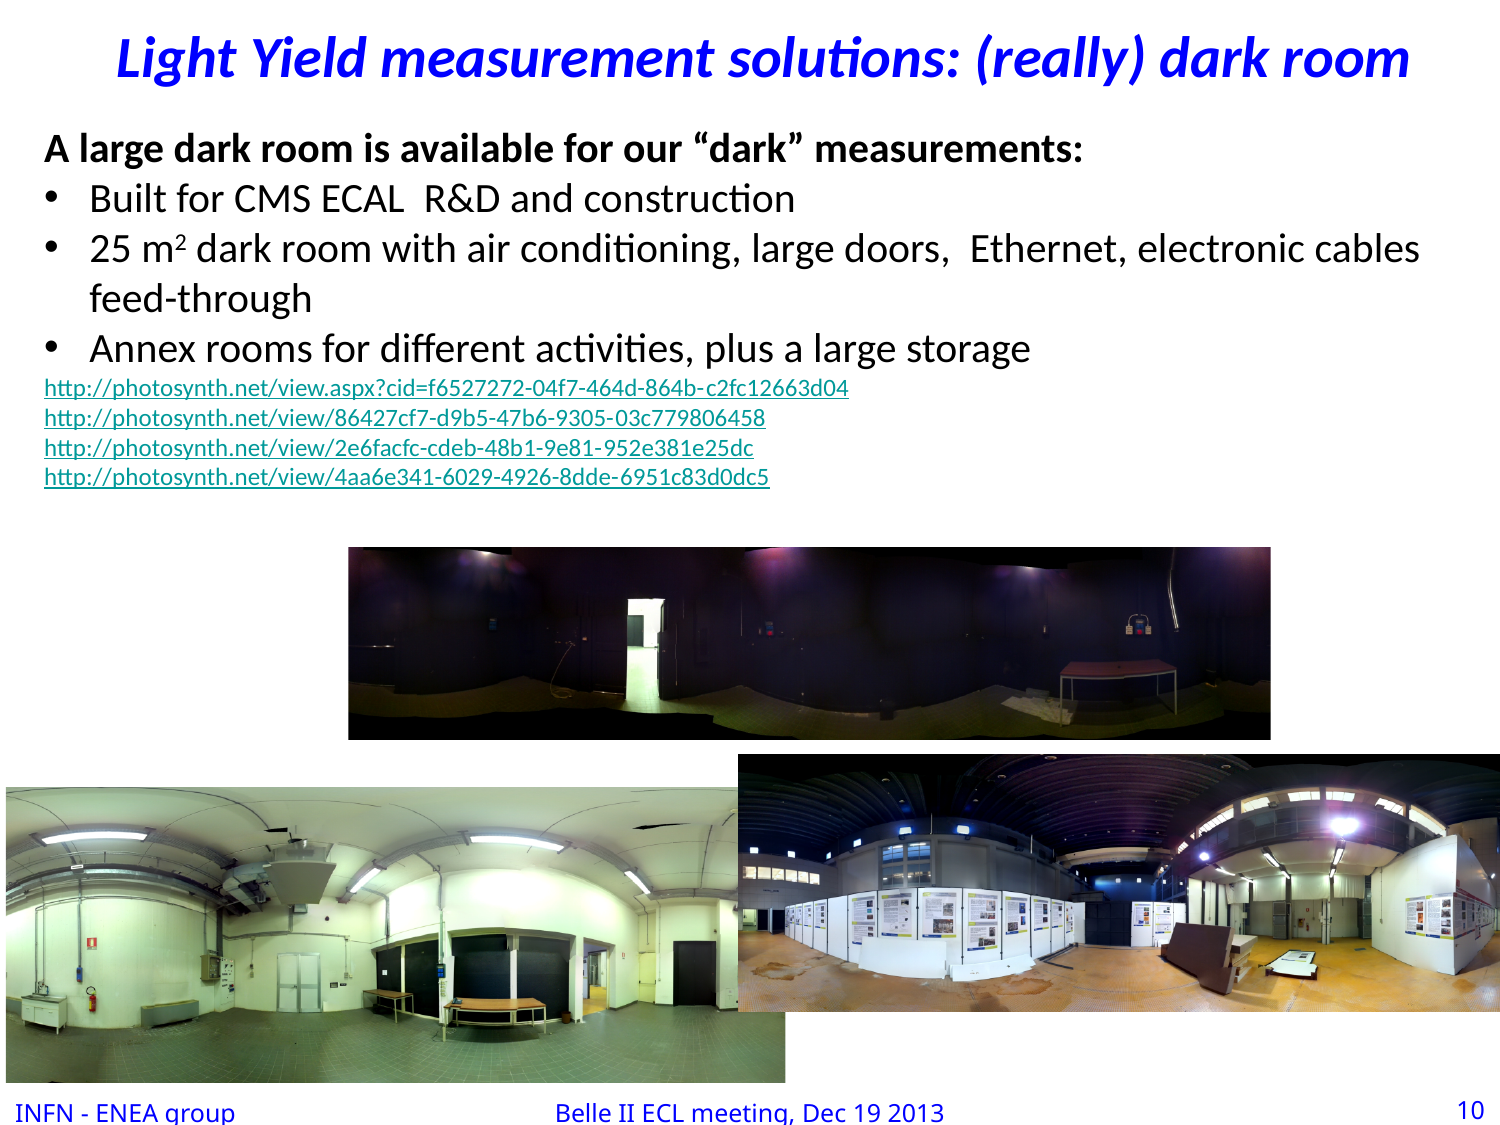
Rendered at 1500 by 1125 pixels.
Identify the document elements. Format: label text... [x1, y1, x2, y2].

footer Belle II ECL meeting, Dec 19 2013 [430, 1089, 1070, 1125]
slide_number 10 [1149, 1086, 1500, 1125]
picture [348, 547, 1271, 740]
picture [5, 754, 1500, 1083]
text_box A large dark room is available for our “dark” measurements: Built for CMS ECAL R&D and construction 25 m2 dark room with air conditioning, large doors, Ethernet, electronic cables feed-through Annex rooms for different activities, plus a large storage http://photosynth.net/view.aspx?cid=f6527272-04f7-464d-864b-c2fc12663d04 http://photosynth.net/view/86427cf7-d9b5-47b6-9305-03c779806458 http://photosynth.net/view/2e6facfc-cdeb-48b1-9e81-952e381e25dc http://photosynth.net/view/4aa6e341-6029-4926-8dde-6951c83d0dc5 [29, 113, 1471, 579]
slide_number INFN - ENEA group [0, 1089, 351, 1125]
title Light Yield measurement solutions: (really) dark room [81, 11, 1448, 94]
